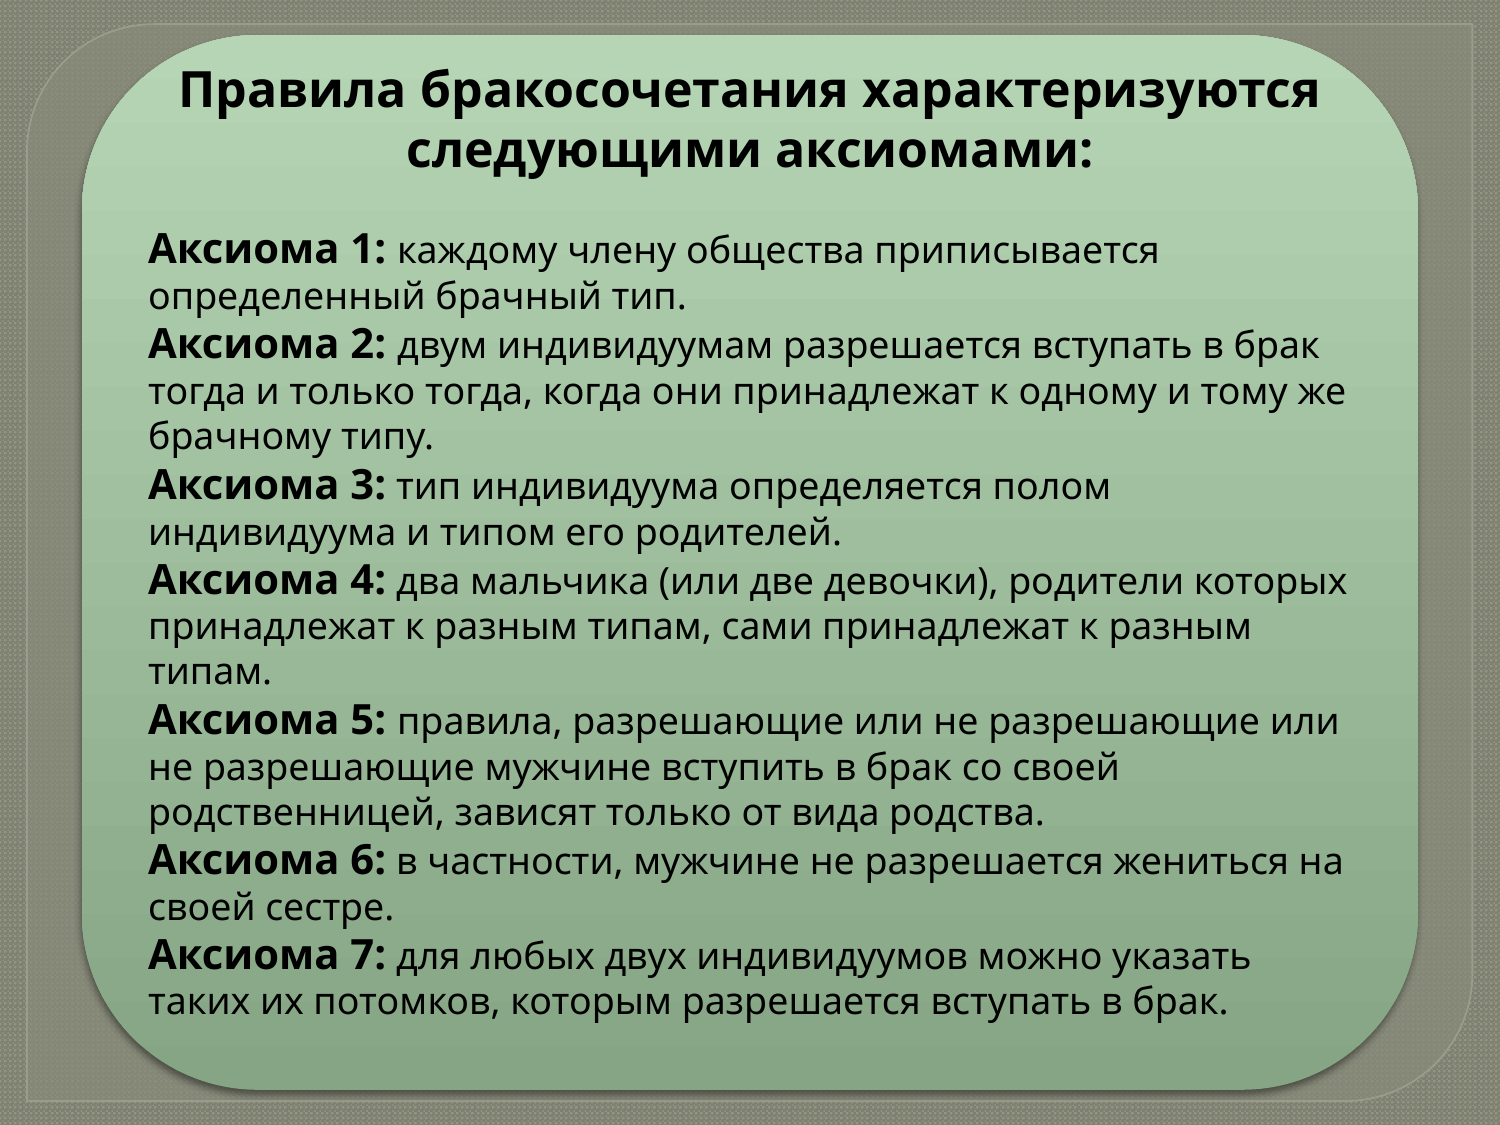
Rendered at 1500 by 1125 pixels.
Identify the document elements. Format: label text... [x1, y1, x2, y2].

text_box Правила бракосочетания характеризуются следующими аксиомами: Аксиома 1: каждому члену общества приписывается определенный брачный тип. Аксиома 2: двум индивидуумам разрешается вступать в брак тогда и только тогда, когда они принадлежат к одному и тому же брачному типу. Аксиома 3: тип индивидуума определяется полом индивидуума и типом его родителей. Аксиома 4: два мальчика (или две девочки), родители которых принадлежат к разным типам, сами принадлежат к разным типам. Аксиома 5: правила, разрешающие или не разрешающие или не разрешающие мужчине вступить в брак со своей родственницей, зависят только от вида родства. Аксиома 6: в частности, мужчине не разрешается жениться на своей сестре. Аксиома 7: для любых двух индивидуумов можно указать таких их потомков, которым разрешается вступать в брак. [81, 35, 1418, 1090]
